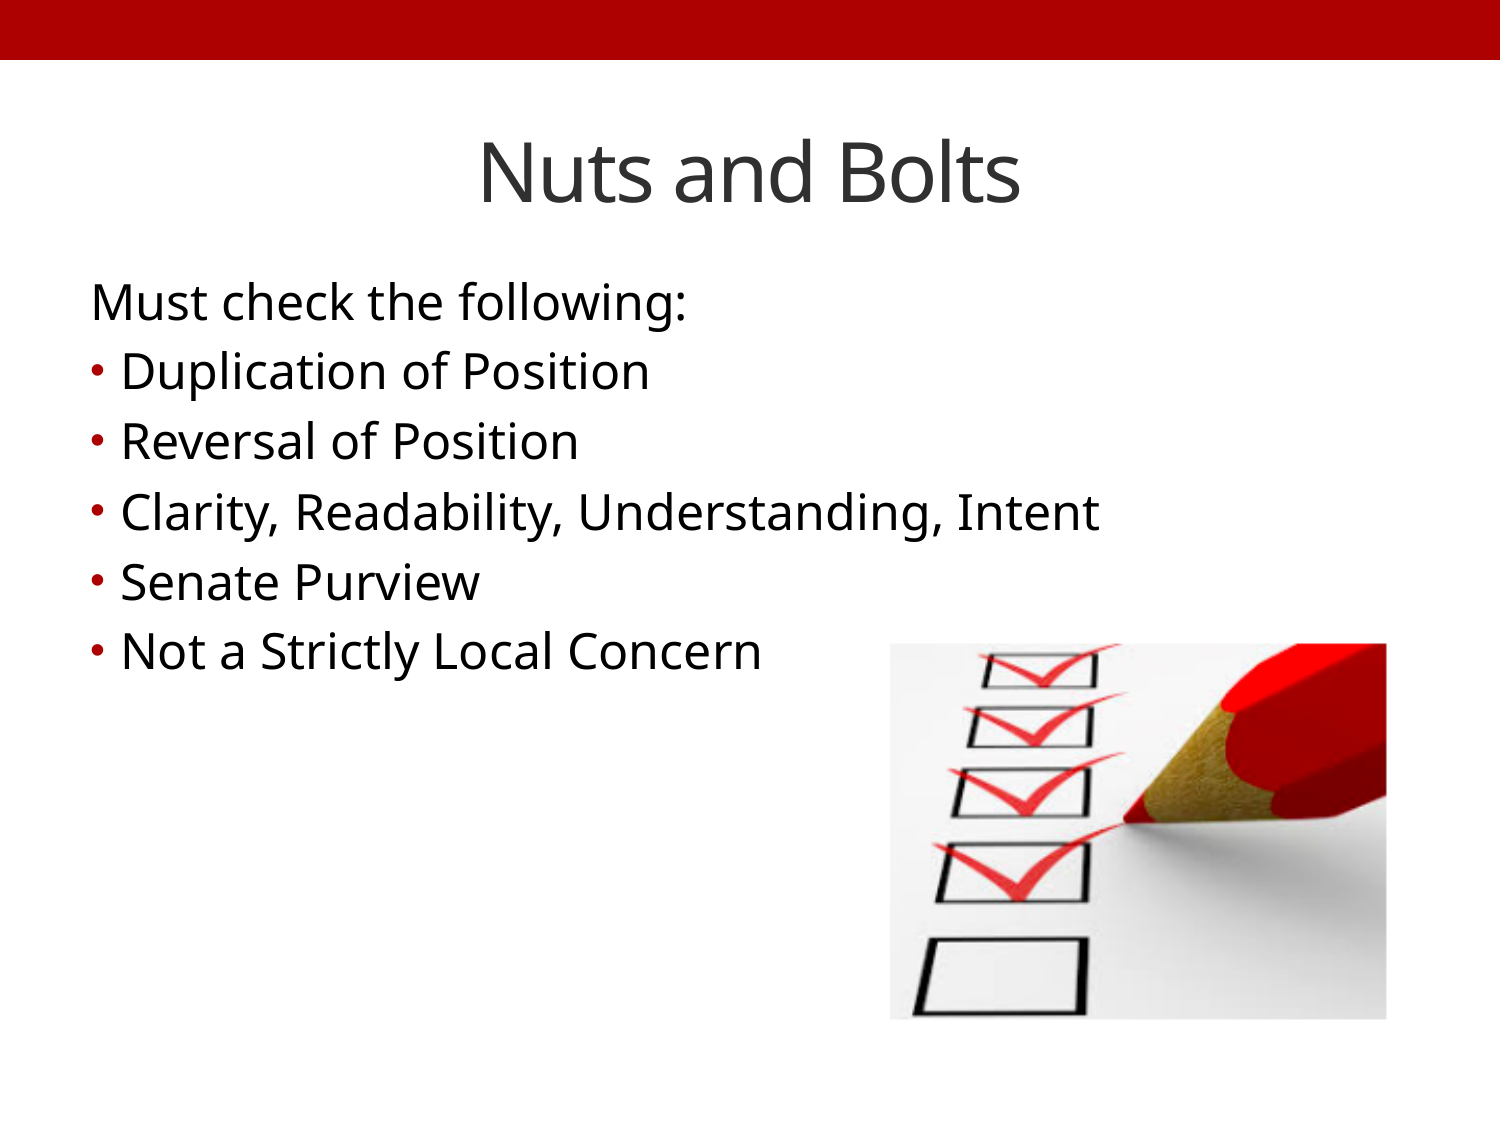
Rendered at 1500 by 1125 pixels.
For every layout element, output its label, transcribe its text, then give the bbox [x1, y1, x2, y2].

list Must check the following: Duplication of Position Reversal of Position Clarity, Readability, Understanding, Intent Senate Purview Not a Strictly Local Concern [75, 262, 1425, 1063]
title Nuts and Bolts [75, 87, 1425, 250]
picture [889, 640, 1389, 1023]
